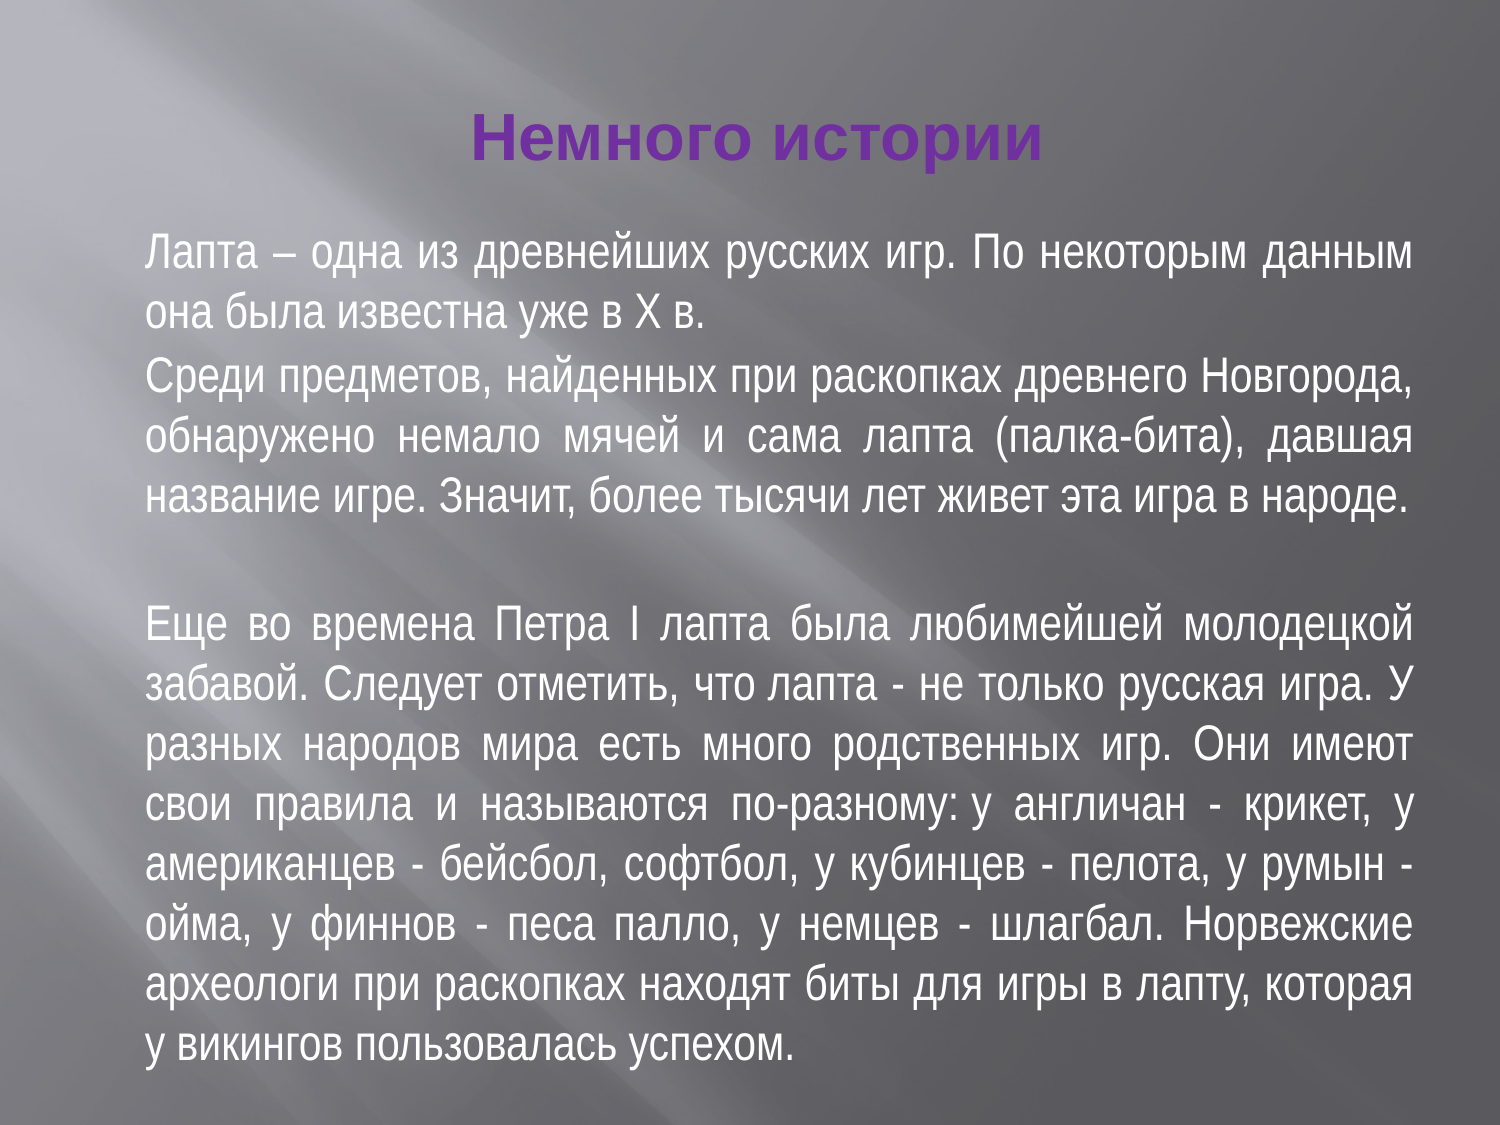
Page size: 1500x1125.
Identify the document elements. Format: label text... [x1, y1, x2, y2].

title Немного истории [225, 69, 1289, 200]
text_box Еще во времена Петра I лапта была любимейшей молодецкой забавой. Следует отметить, что лапта - не только русская игра. У разных народов мира есть много родственных игр. Они имеют свои правила и называются по-разному: у англичан - крикет, у американцев - бейсбол, софтбол, у кубинцев - пелота, у румын - ойма, у финнов - песа палло, у немцев - шлагбал. Норвежские археологи при раскопках находят биты для игры в лапту, которая у викингов пользовалась успехом. [130, 582, 1430, 1078]
text_box Среди предметов, найденных при раскопках древнего Новгорода, обнаружено немало мячей и сама лапта (палка-бита), давшая название игре. Значит, более тысячи лет живет эта игра в народе. [130, 335, 1430, 530]
text_box Лапта – одна из древнейших русских игр. По некоторым данным она была известна уже в Х в. [130, 210, 1430, 335]
